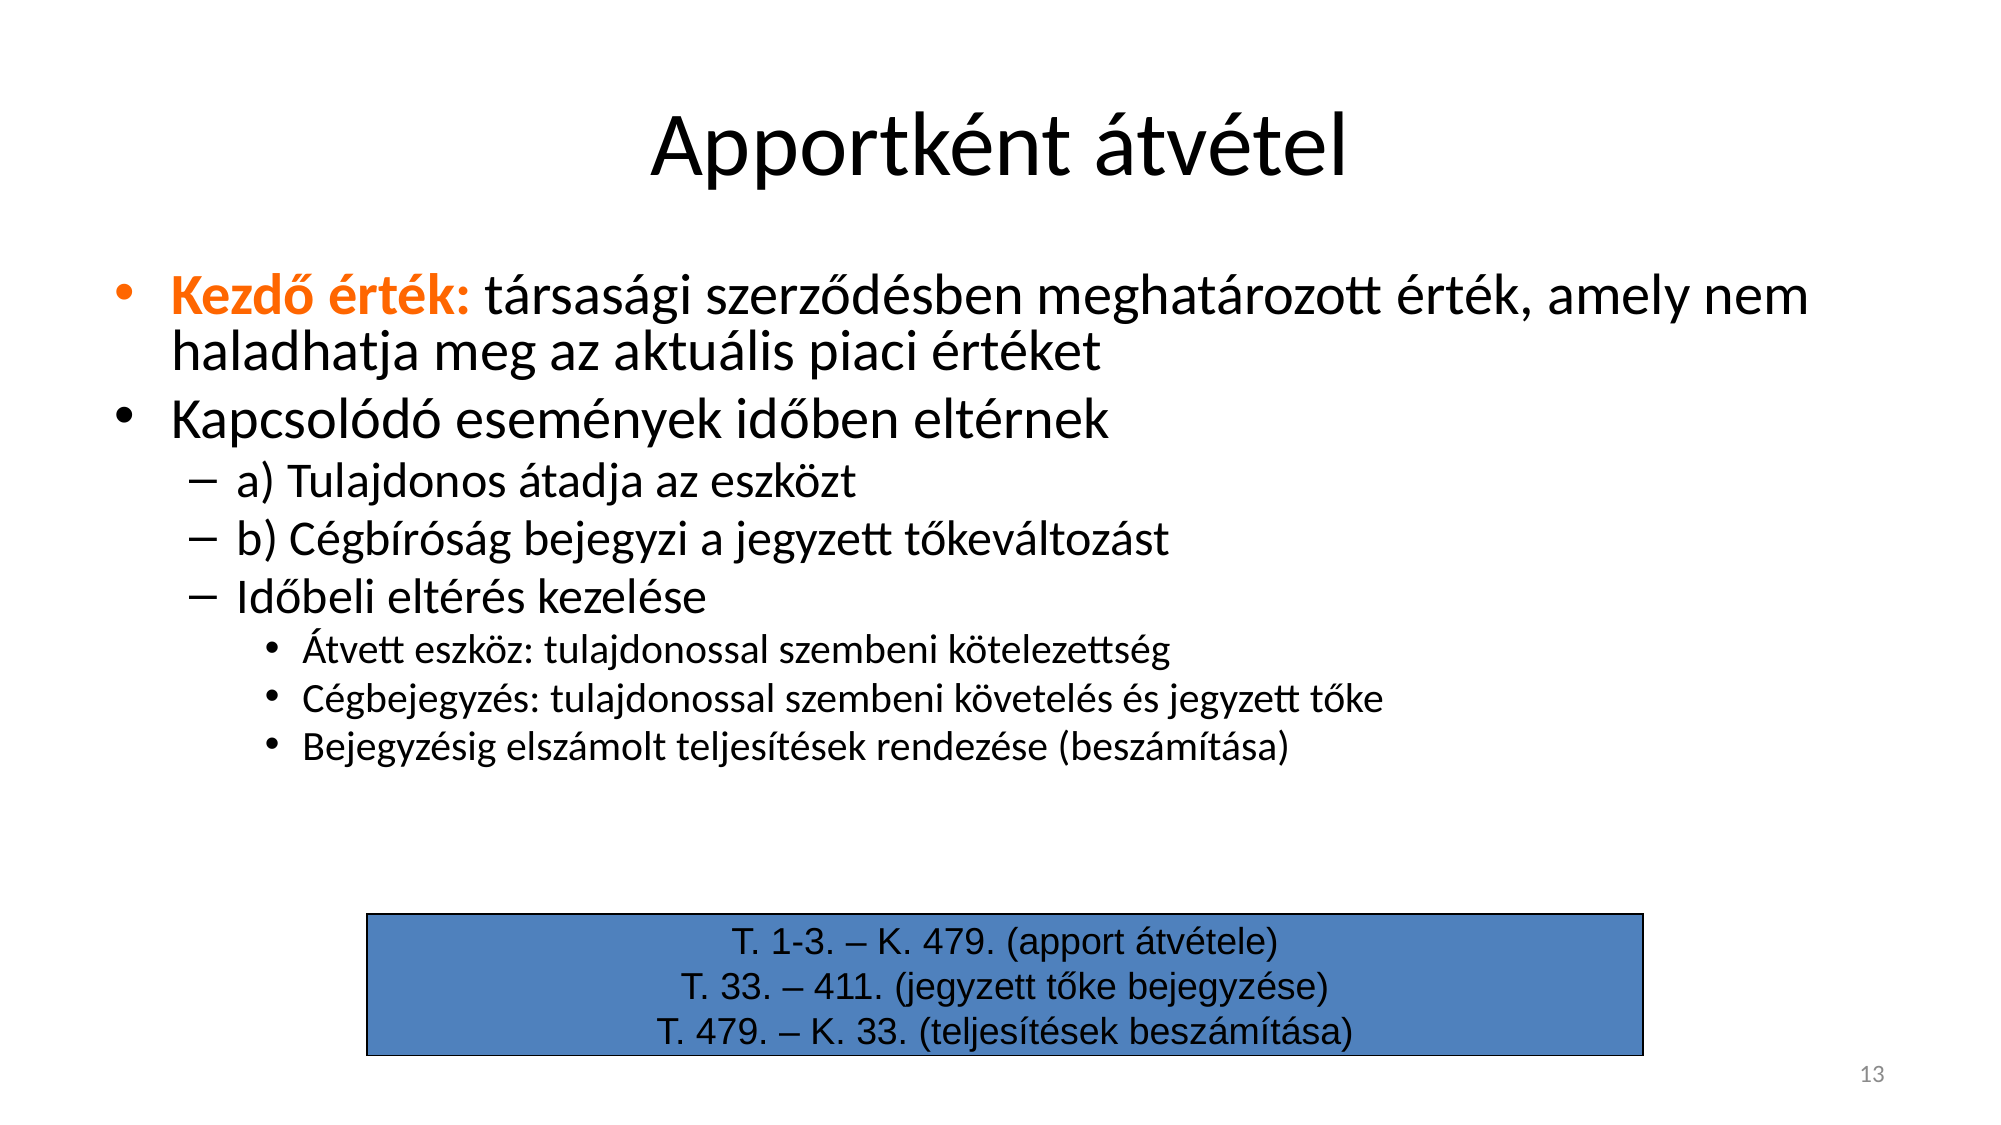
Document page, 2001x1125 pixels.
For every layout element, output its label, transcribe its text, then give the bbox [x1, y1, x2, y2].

text_box T. 1-3. – K. 479. (apport átvétele) T. 33. – 411. (jegyzett tőke bejegyzése) T. 479. – K. 33. (teljesítések beszámítása) [367, 914, 1643, 1056]
title Apportként átvétel [99, 45, 1900, 233]
list Kezdő érték: társasági szerződésben meghatározott érték, amely nem haladhatja meg az aktuális piaci értéket Kapcsolódó események időben eltérnek a) Tulajdonos átadja az eszközt b) Cégbíróság bejegyzi a jegyzett tőkeváltozást Időbeli eltérés kezelése Átvett eszköz: tulajdonossal szembeni kötelezettség Cégbejegyzés: tulajdonossal szembeni követelés és jegyzett tőke Bejegyzésig elszámolt teljesítések rendezése (beszámítása) [99, 262, 1900, 1005]
slide_number 13 [1433, 1042, 1900, 1103]
